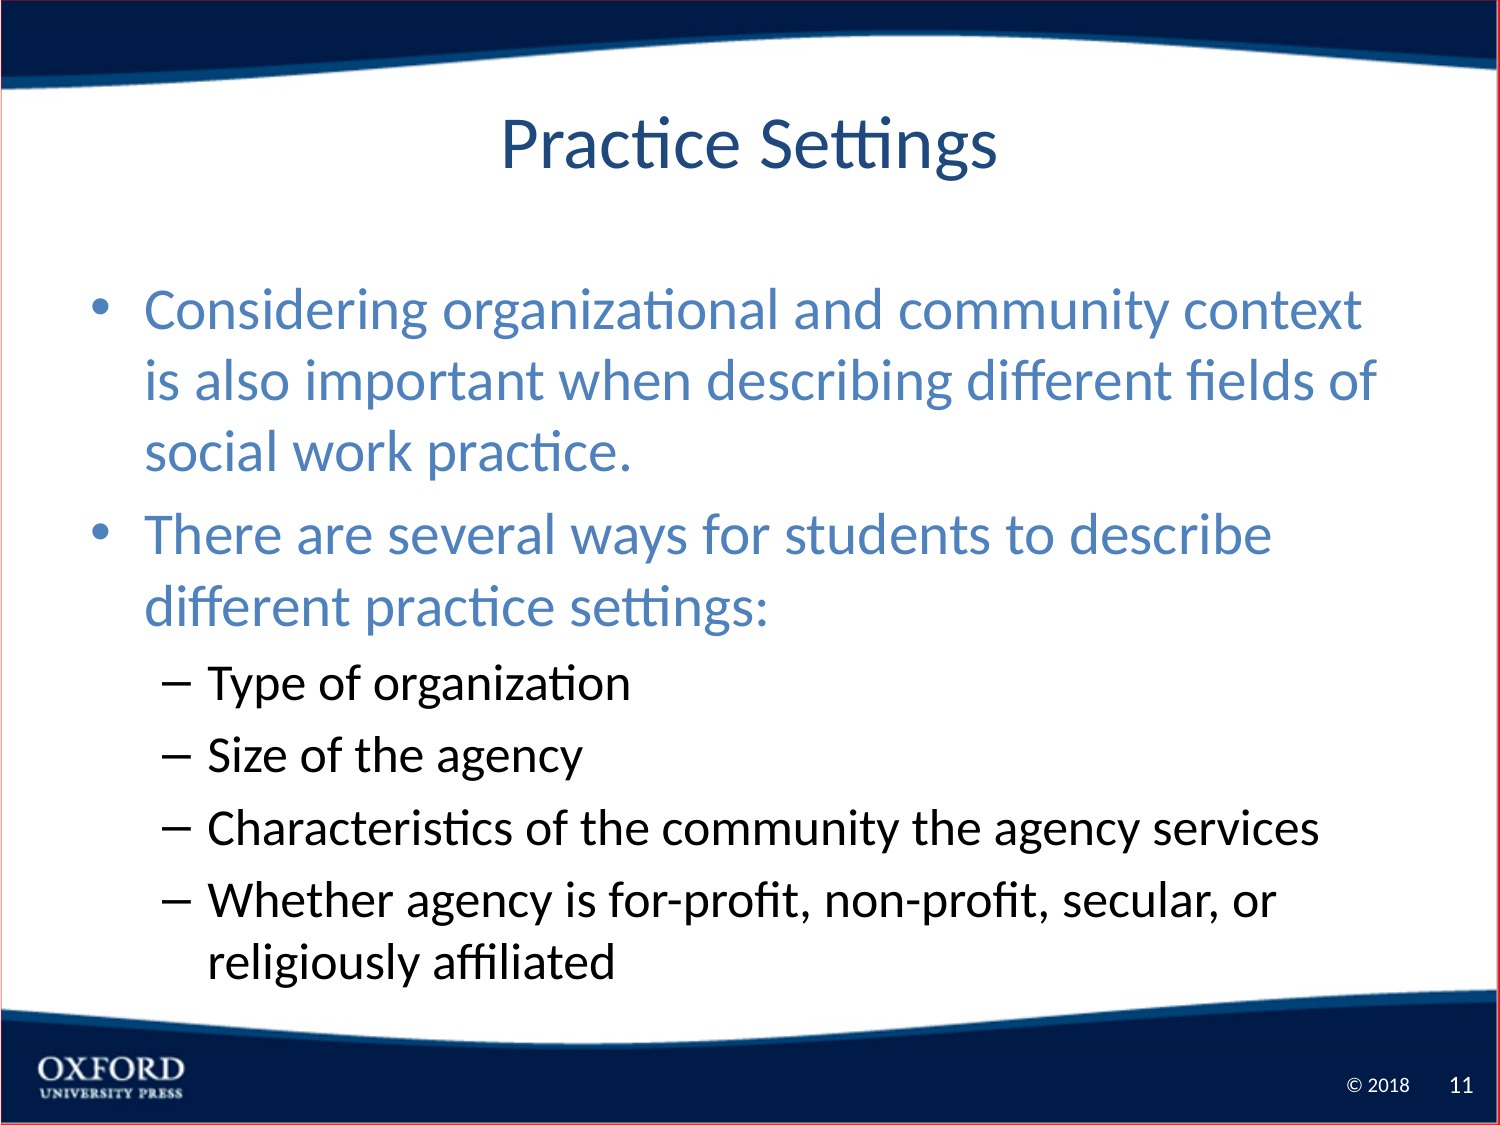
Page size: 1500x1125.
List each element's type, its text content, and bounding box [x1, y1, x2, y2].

list Considering organizational and community context is also important when describing different fields of social work practice. There are several ways for students to describe different practice settings: Type of organization Size of the agency Characteristics of the community the agency services Whether agency is for-profit, non-profit, secular, or religiously affiliated [75, 262, 1425, 1005]
title Practice Settings [75, 45, 1425, 233]
picture [0, 0, 1500, 1125]
